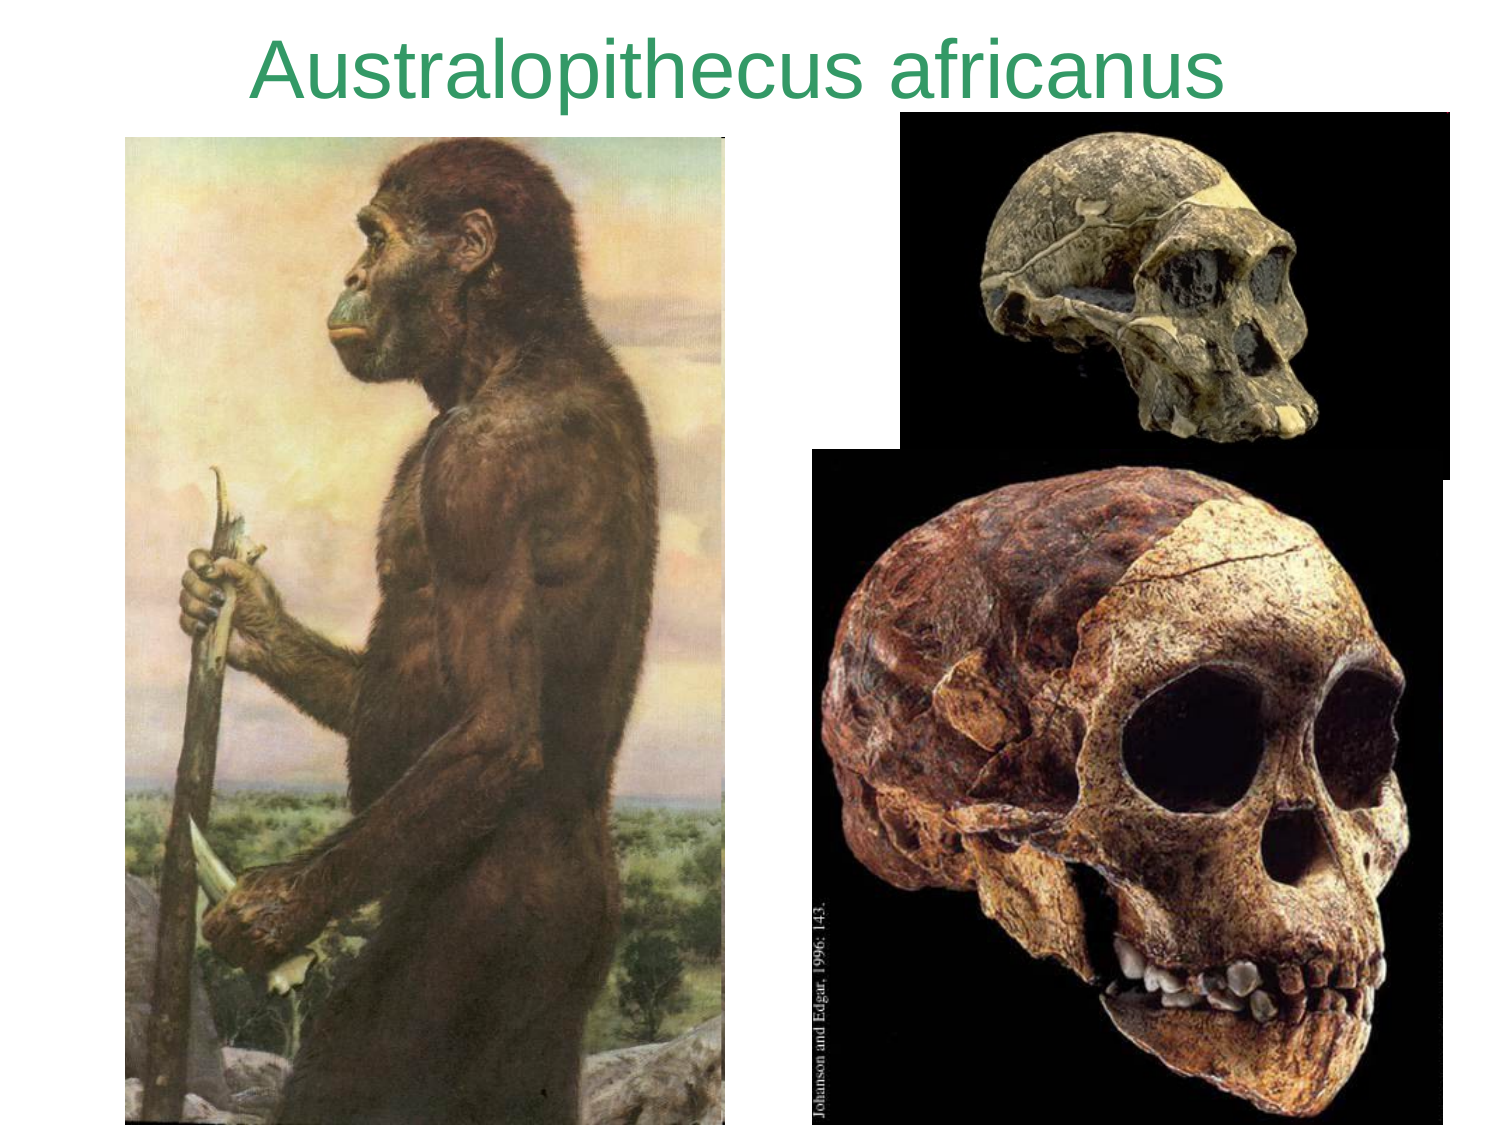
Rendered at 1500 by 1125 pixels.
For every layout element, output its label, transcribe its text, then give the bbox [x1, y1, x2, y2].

picture [124, 137, 725, 1125]
picture [812, 112, 1450, 1125]
title Australopithecus africanus [75, 24, 1425, 105]
